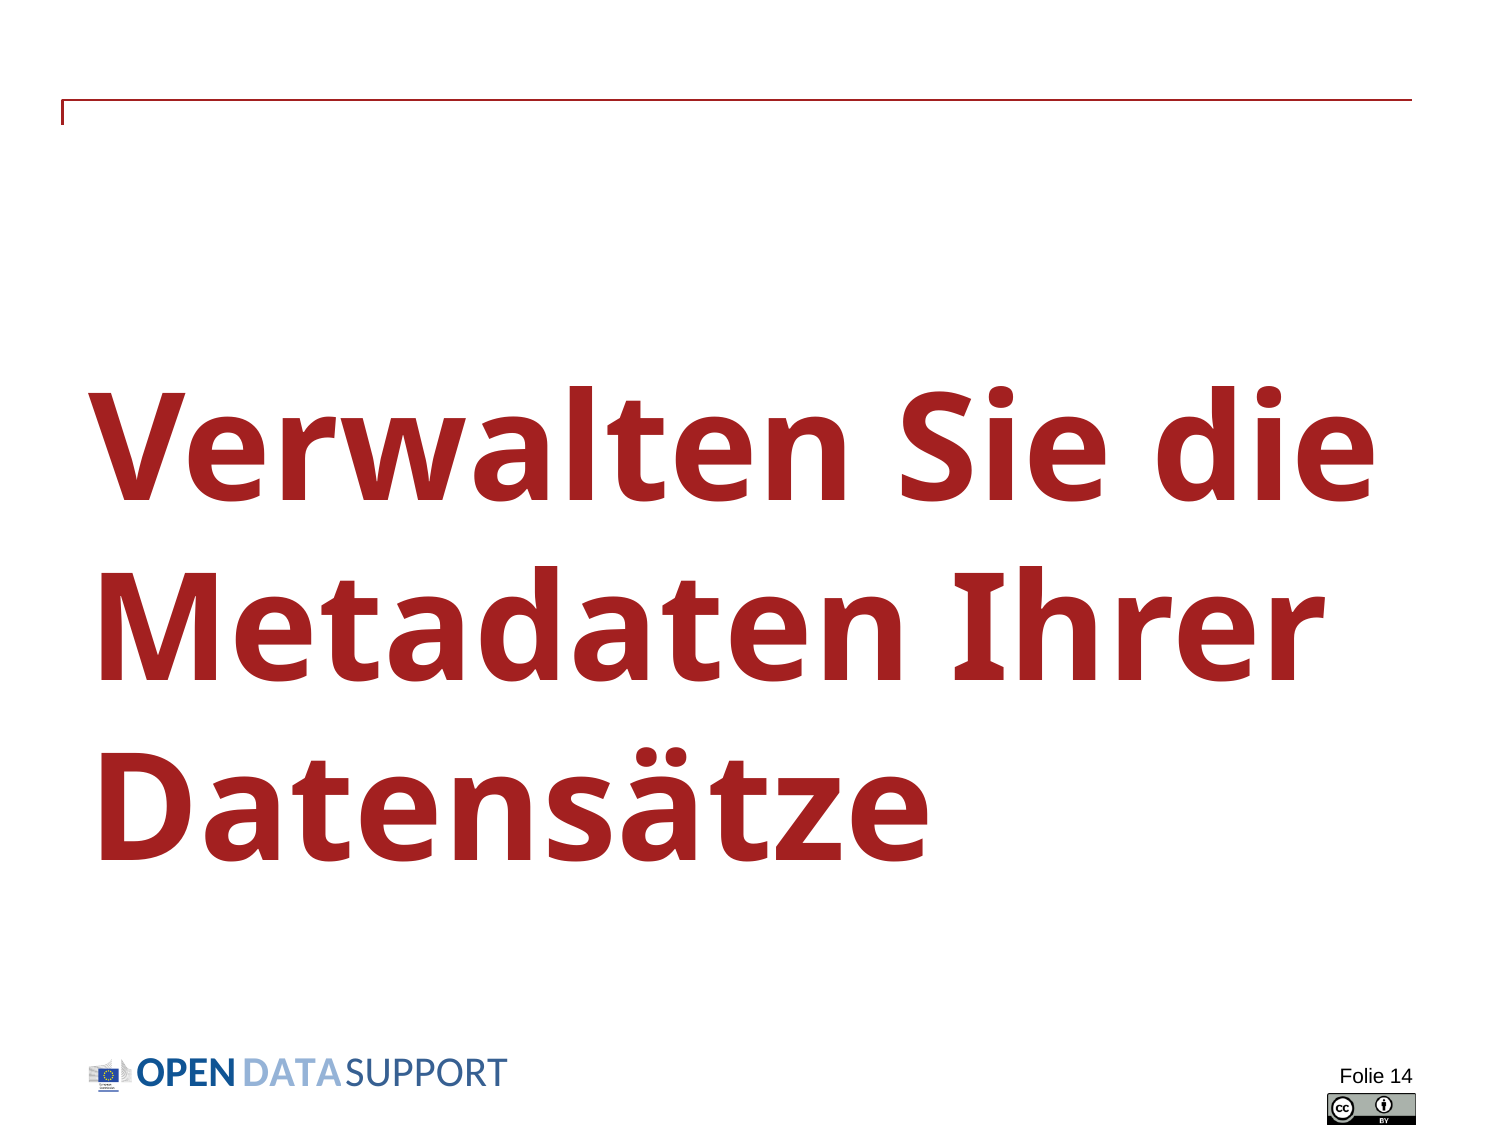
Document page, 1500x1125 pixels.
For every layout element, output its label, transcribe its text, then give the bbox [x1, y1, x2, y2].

title Verwalten Sie die Metadaten Ihrer Datensätze [88, 349, 1413, 501]
picture [1327, 1093, 1416, 1125]
slide_number Folie 14 [1162, 1062, 1413, 1088]
